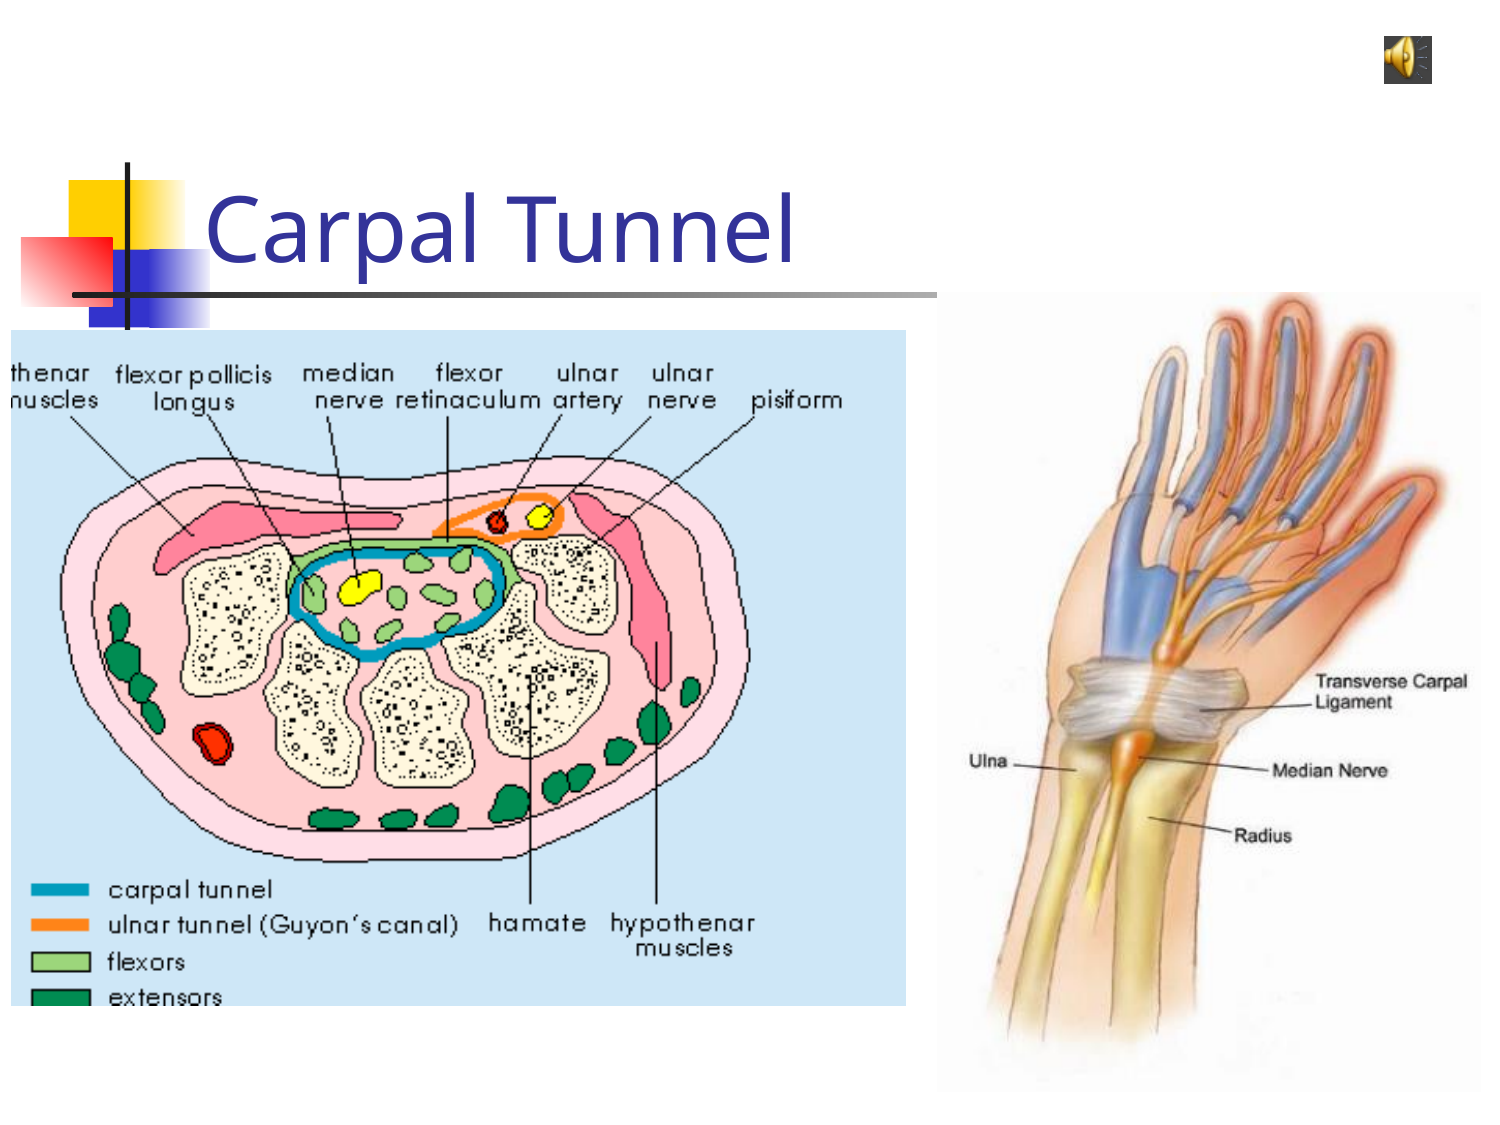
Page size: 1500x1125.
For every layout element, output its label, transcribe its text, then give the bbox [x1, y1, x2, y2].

picture [937, 292, 1481, 1092]
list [11, 330, 906, 1007]
title Carpal Tunnel [188, 101, 1468, 289]
picture [1382, 34, 1434, 86]
